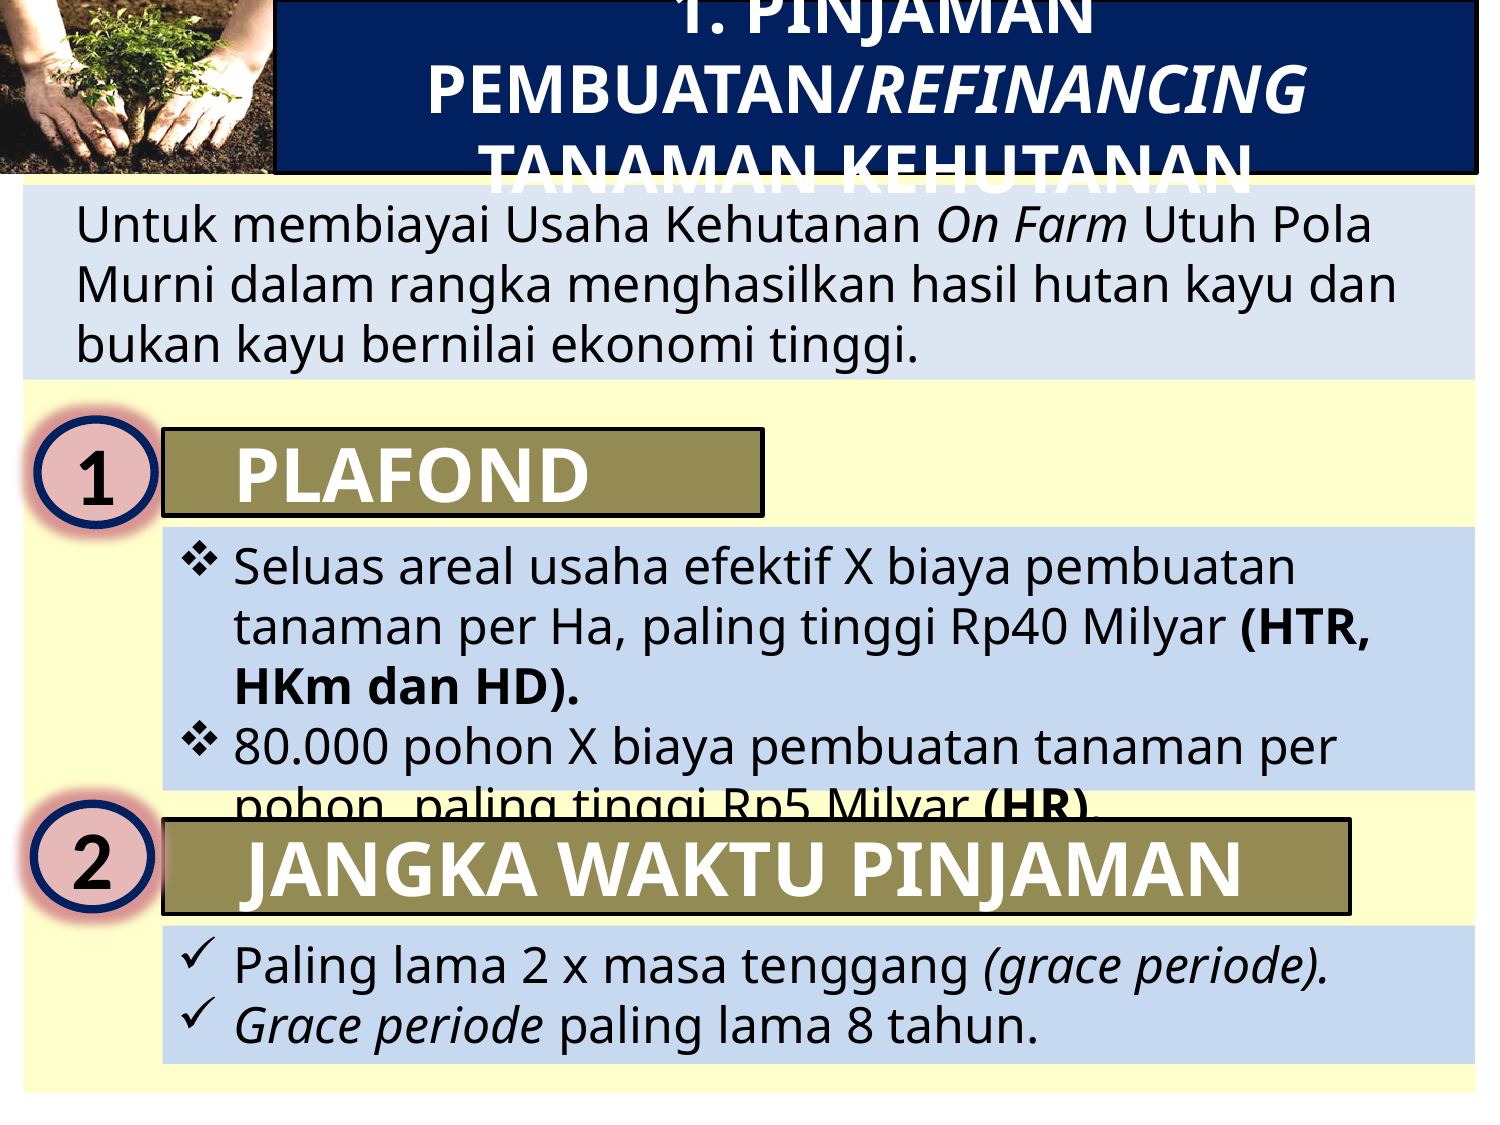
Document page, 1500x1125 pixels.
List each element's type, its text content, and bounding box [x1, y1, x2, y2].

text_box 1 [35, 417, 157, 528]
text_box Untuk membiayai Usaha Kehutanan On Farm Utuh Pola Murni dalam rangka menghasilkan hasil hutan kayu dan bukan kayu bernilai ekonomi tinggi. [23, 184, 1475, 380]
text_box 1. PINJAMAN PEMBUATAN/REFINANCING TANAMAN KEHUTANAN [278, 0, 1479, 175]
text_box PLAFOND [161, 427, 765, 518]
text_box [23, 175, 1476, 1094]
text_box Paling lama 2 x masa tenggang (grace periode). Grace periode paling lama 8 tahun. [162, 925, 1475, 1065]
picture [0, 0, 276, 174]
text_box JANGKA WAKTU PINJAMAN [161, 817, 1352, 916]
text_box Seluas areal usaha efektif X biaya pembuatan tanaman per Ha, paling tinggi Rp40 Milyar (HTR, HKm dan HD). 80.000 pohon X biaya pembuatan tanaman per pohon, paling tinggi Rp5 Milyar (HR). [162, 526, 1475, 791]
text_box 2 [31, 801, 154, 912]
